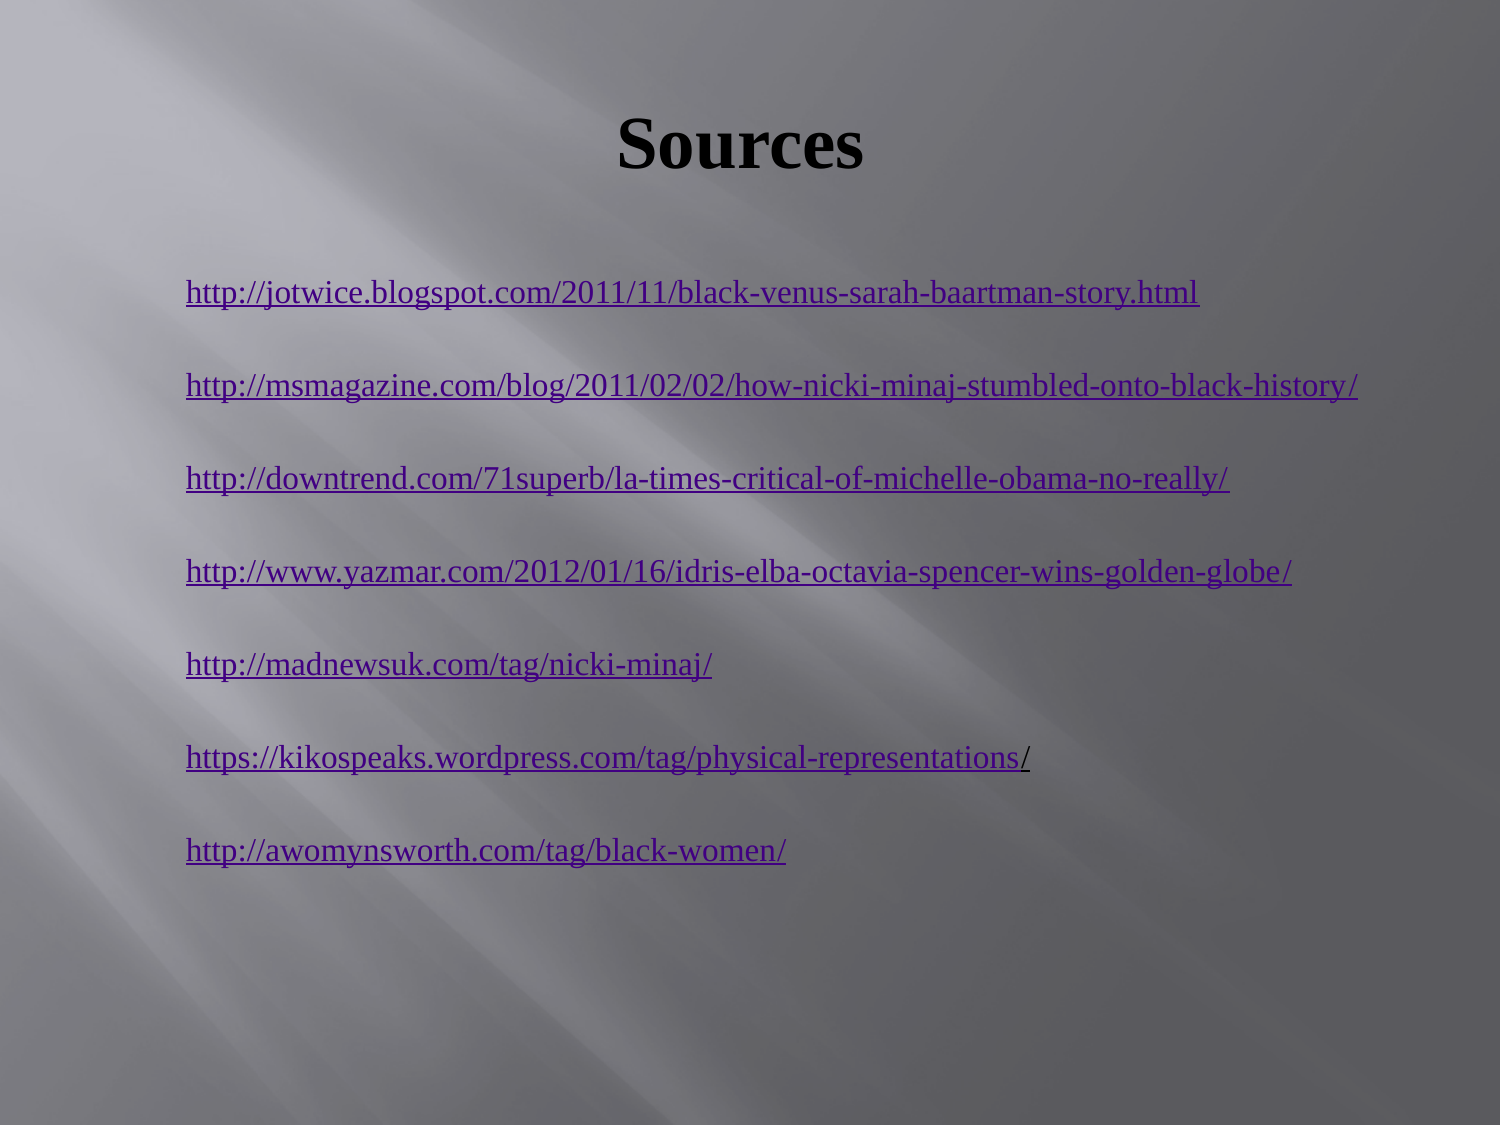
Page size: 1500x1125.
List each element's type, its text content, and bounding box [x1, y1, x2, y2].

list http://jotwice.blogspot.com/2011/11/black-venus-sarah-baartman-story.html http://msmagazine.com/blog/2011/02/02/how-nicki-minaj-stumbled-onto-black-history/ http://downtrend.com/71superb/la-times-critical-of-michelle-obama-no-really/ http://www.yazmar.com/2012/01/16/idris-elba-octavia-spencer-wins-golden-globe/ http://madnewsuk.com/tag/nicki-minaj/ https://kikospeaks.wordpress.com/tag/physical-representations/ http://awomynsworth.com/tag/black-women/ [75, 262, 1425, 1035]
title Sources [75, 45, 1425, 233]
